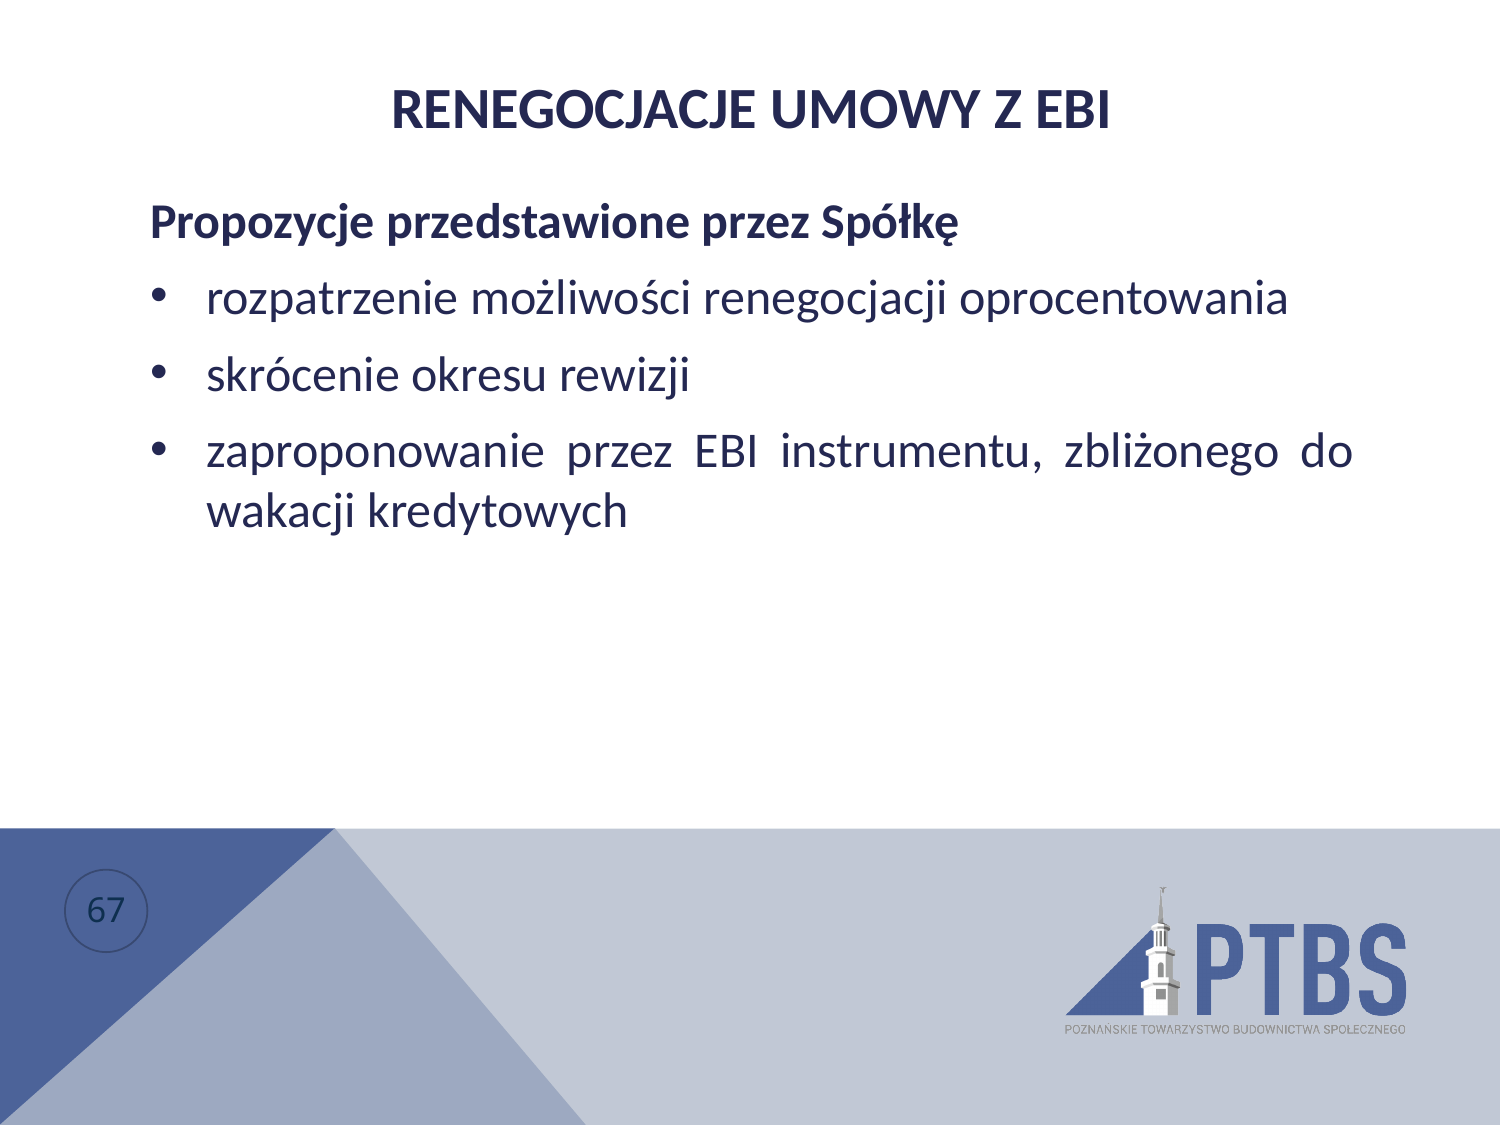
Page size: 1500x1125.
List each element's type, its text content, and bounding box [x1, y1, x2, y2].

list Propozycje przedstawione przez Spółkę rozpatrzenie możliwości renegocjacji oprocentowania skrócenie okresu rewizji zaproponowanie przez EBI instrumentu, zbliżonego do wakacji kredytowych [135, 180, 1369, 799]
title Renegocjacje umowy z EBI [135, 60, 1369, 150]
slide_number 67 [64, 868, 149, 954]
picture [974, 833, 1498, 1125]
